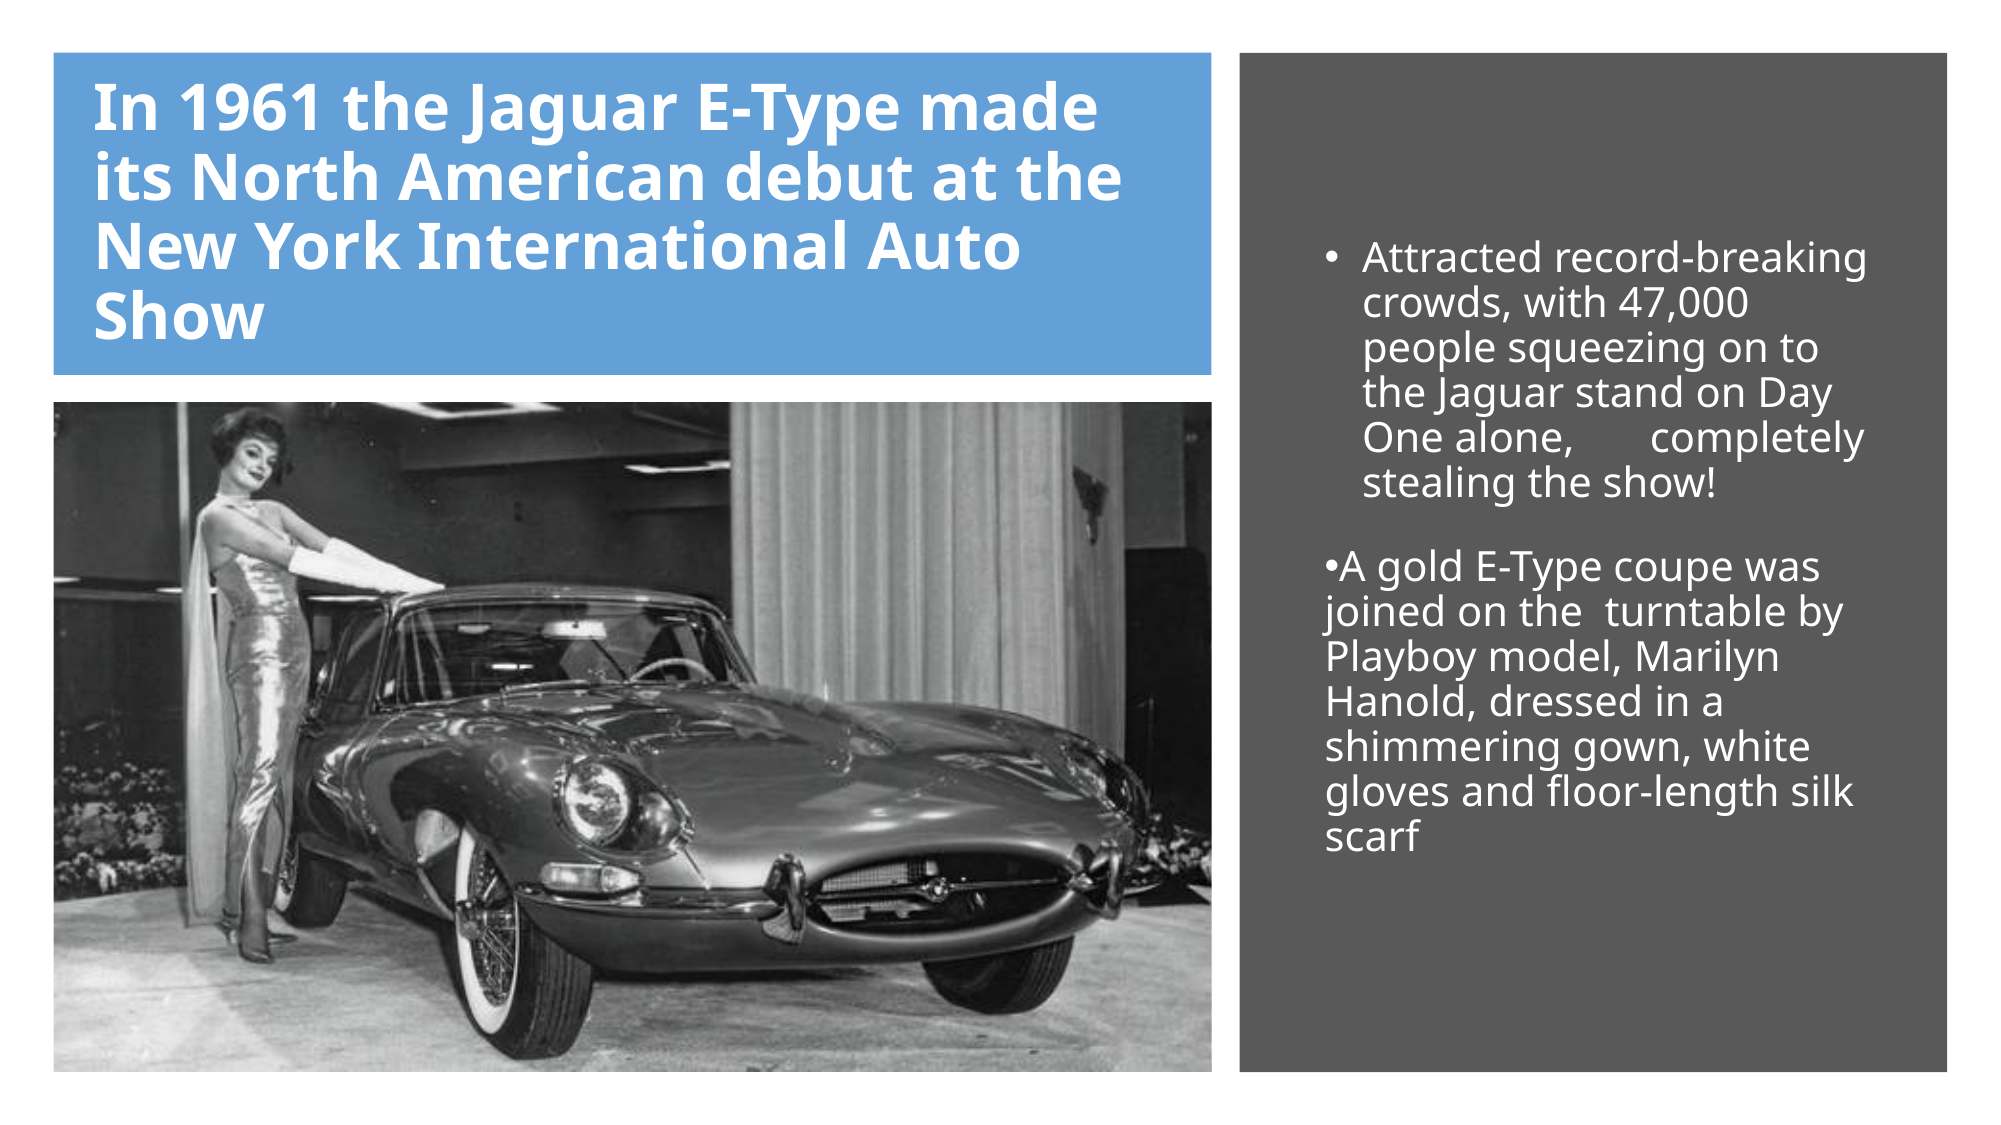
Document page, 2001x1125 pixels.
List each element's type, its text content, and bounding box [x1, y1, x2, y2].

title In 1961 the Jaguar E-Type made its North American debut at the New York International Auto Show [85, 80, 1169, 348]
text_box [1239, 52, 1948, 1073]
text_box [53, 52, 1212, 375]
picture [53, 402, 1212, 1073]
list Attracted record-breaking crowds, with 47,000 people squeezing on to the Jaguar stand on Day One alone, completely stealing the show! A gold E-Type coupe was joined on the turntable by Playboy model, Marilyn Hanold, dressed in a shimmering gown, white gloves and floor-length silk scarf [1316, 149, 1880, 948]
